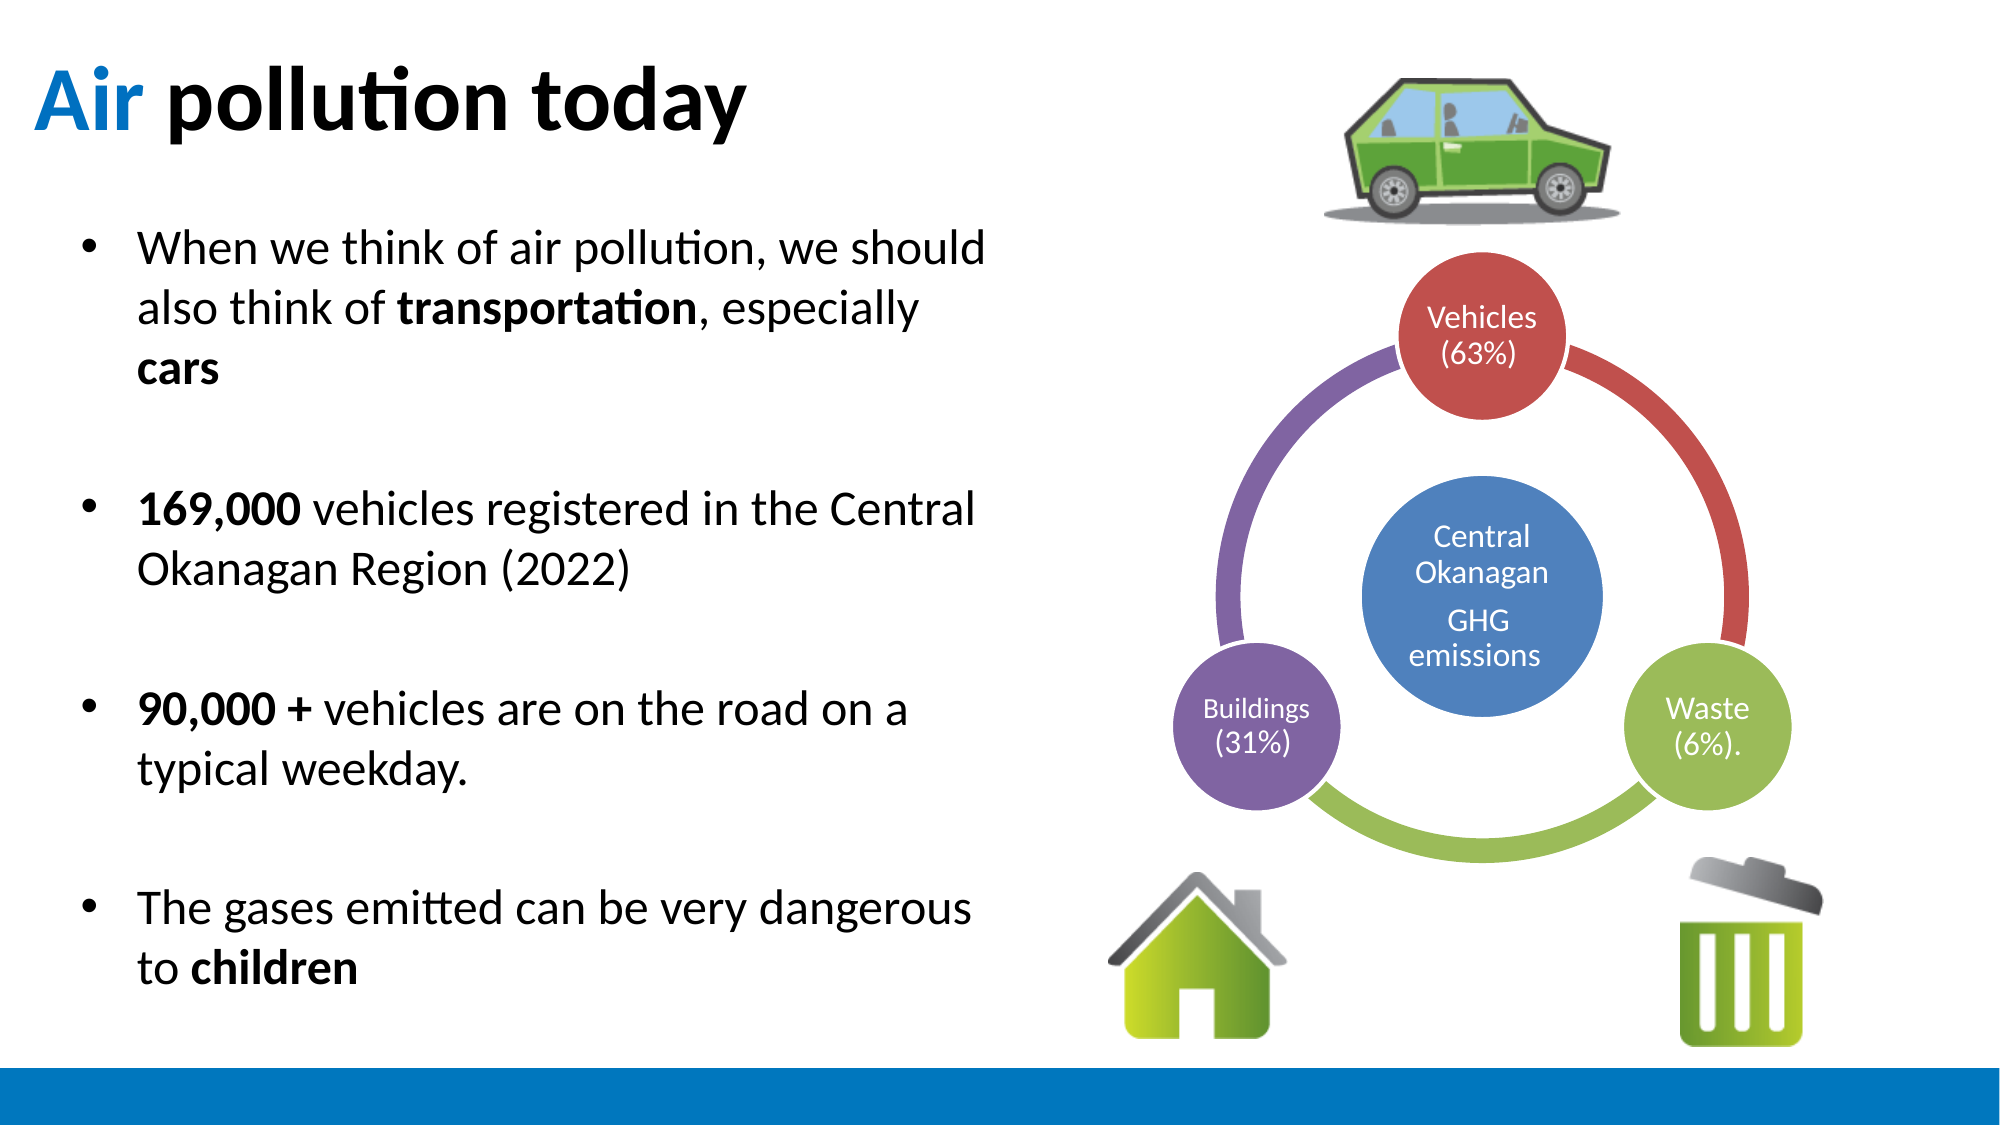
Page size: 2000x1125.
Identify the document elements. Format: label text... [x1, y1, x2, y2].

title Air pollution today [0, 0, 1799, 188]
picture [1324, 78, 1621, 226]
picture [0, 1068, 2000, 1125]
list When we think of air pollution, we should also think of transportation, especially cars 169,000 vehicles registered in the Central Okanagan Region (2022) 90,000 + vehicles are on the road on a typical weekday. The gases emitted can be very dangerous to children [65, 207, 1012, 950]
picture [1108, 871, 1288, 1039]
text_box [1069, 249, 1896, 898]
picture [1680, 857, 1824, 1047]
